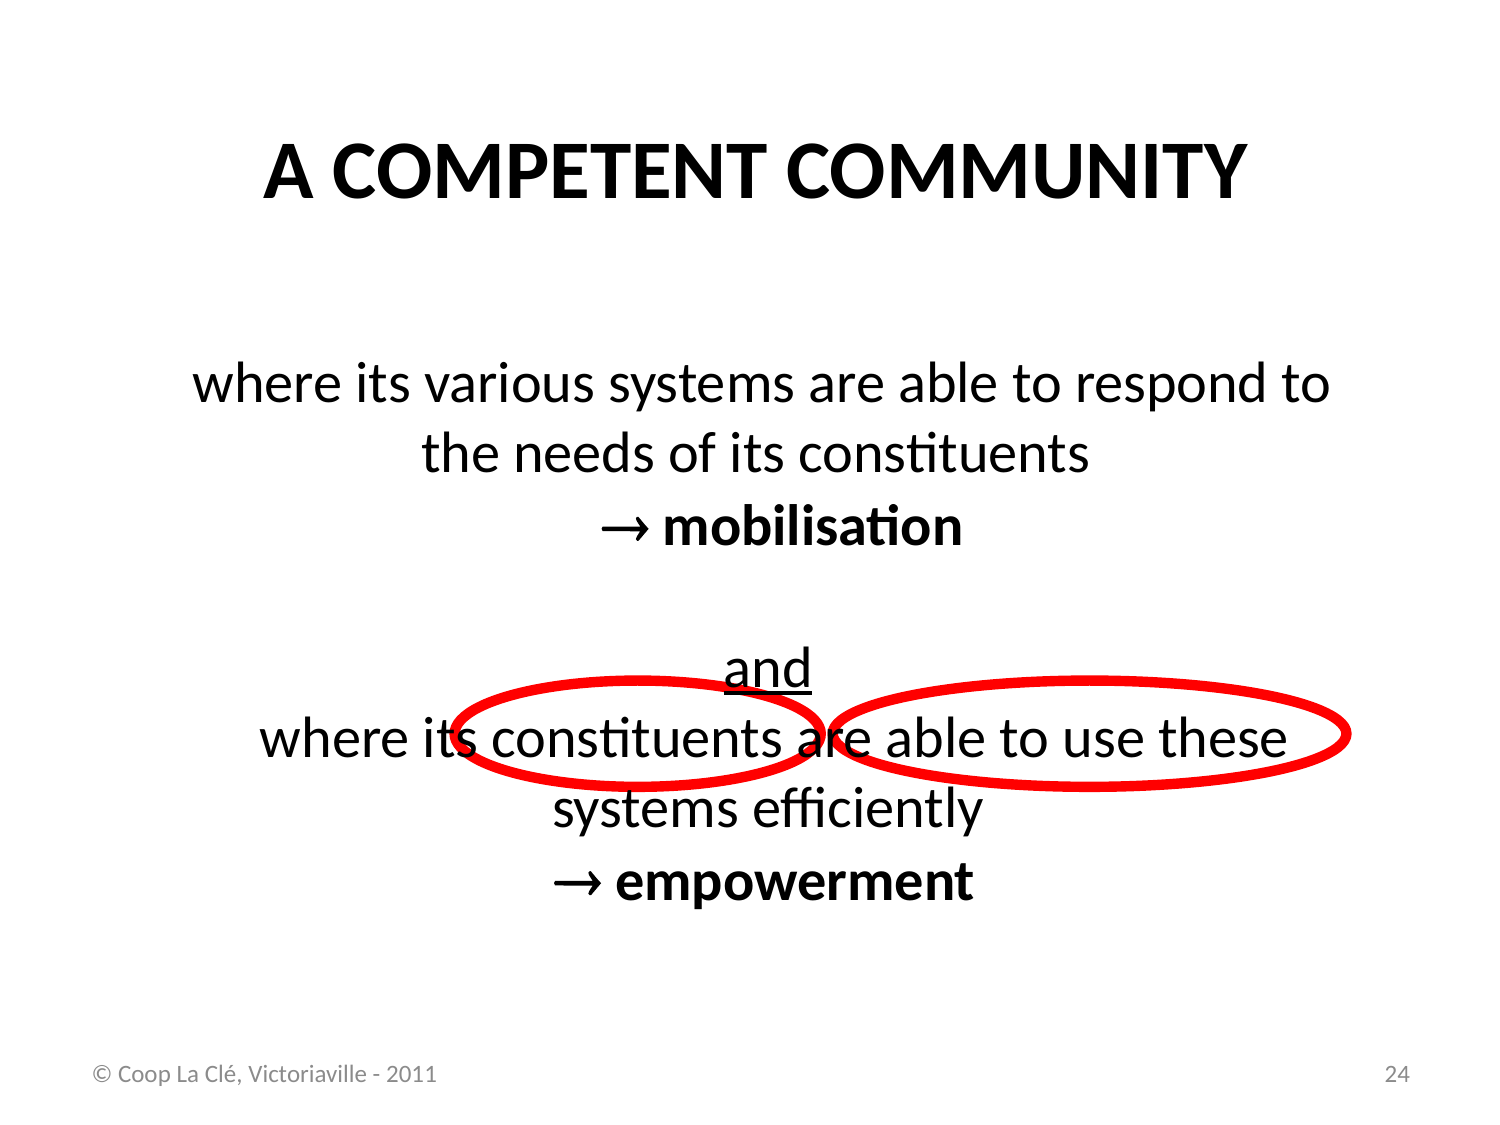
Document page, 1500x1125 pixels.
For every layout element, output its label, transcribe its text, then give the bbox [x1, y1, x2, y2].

text_box  mobilisation [587, 479, 979, 565]
text_box and where its constituents are able to use these systems efficiently [148, 621, 1388, 923]
text_box where its various systems are able to respond to the needs of its constituents [135, 267, 1376, 569]
text_box A Competent community [76, 107, 1435, 220]
footer © Coop La Clé, Victoriaville - 2011 [76, 1042, 552, 1103]
slide_number 24 [1074, 1042, 1425, 1103]
